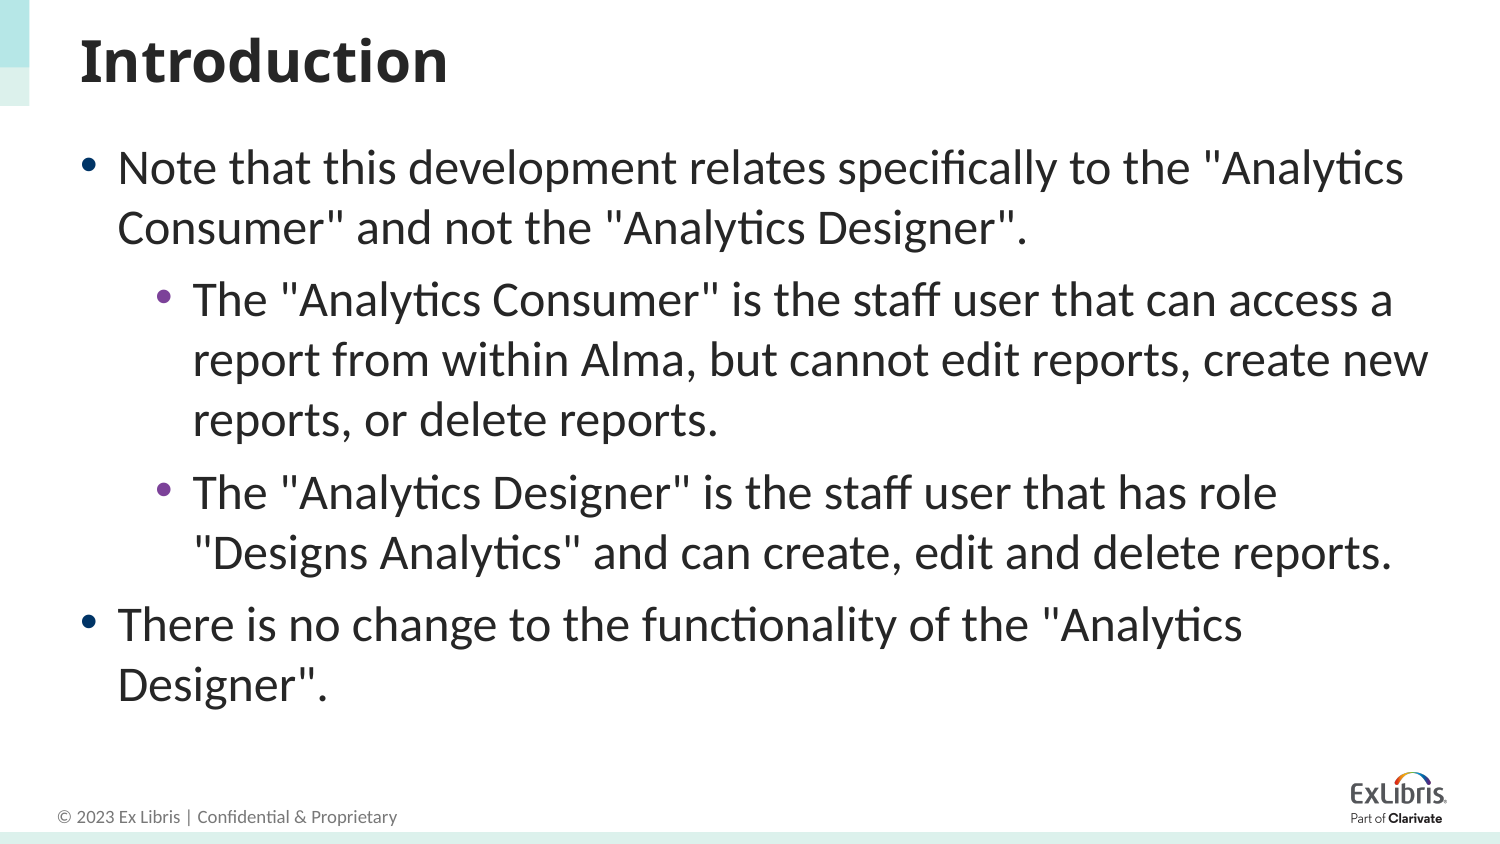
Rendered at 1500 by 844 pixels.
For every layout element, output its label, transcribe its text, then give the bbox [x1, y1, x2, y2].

list Note that this development relates specifically to the "Analytics Consumer" and not the "Analytics Designer". The "Analytics Consumer" is the staff user that can access a report from within Alma, but cannot edit reports, create new reports, or delete reports. The "Analytics Designer" is the staff user that has role "Designs Analytics" and can create, edit and delete reports. There is no change to the functionality of the "Analytics Designer". [64, 126, 1447, 765]
title Introduction [64, 11, 1447, 107]
picture [1351, 772, 1447, 823]
